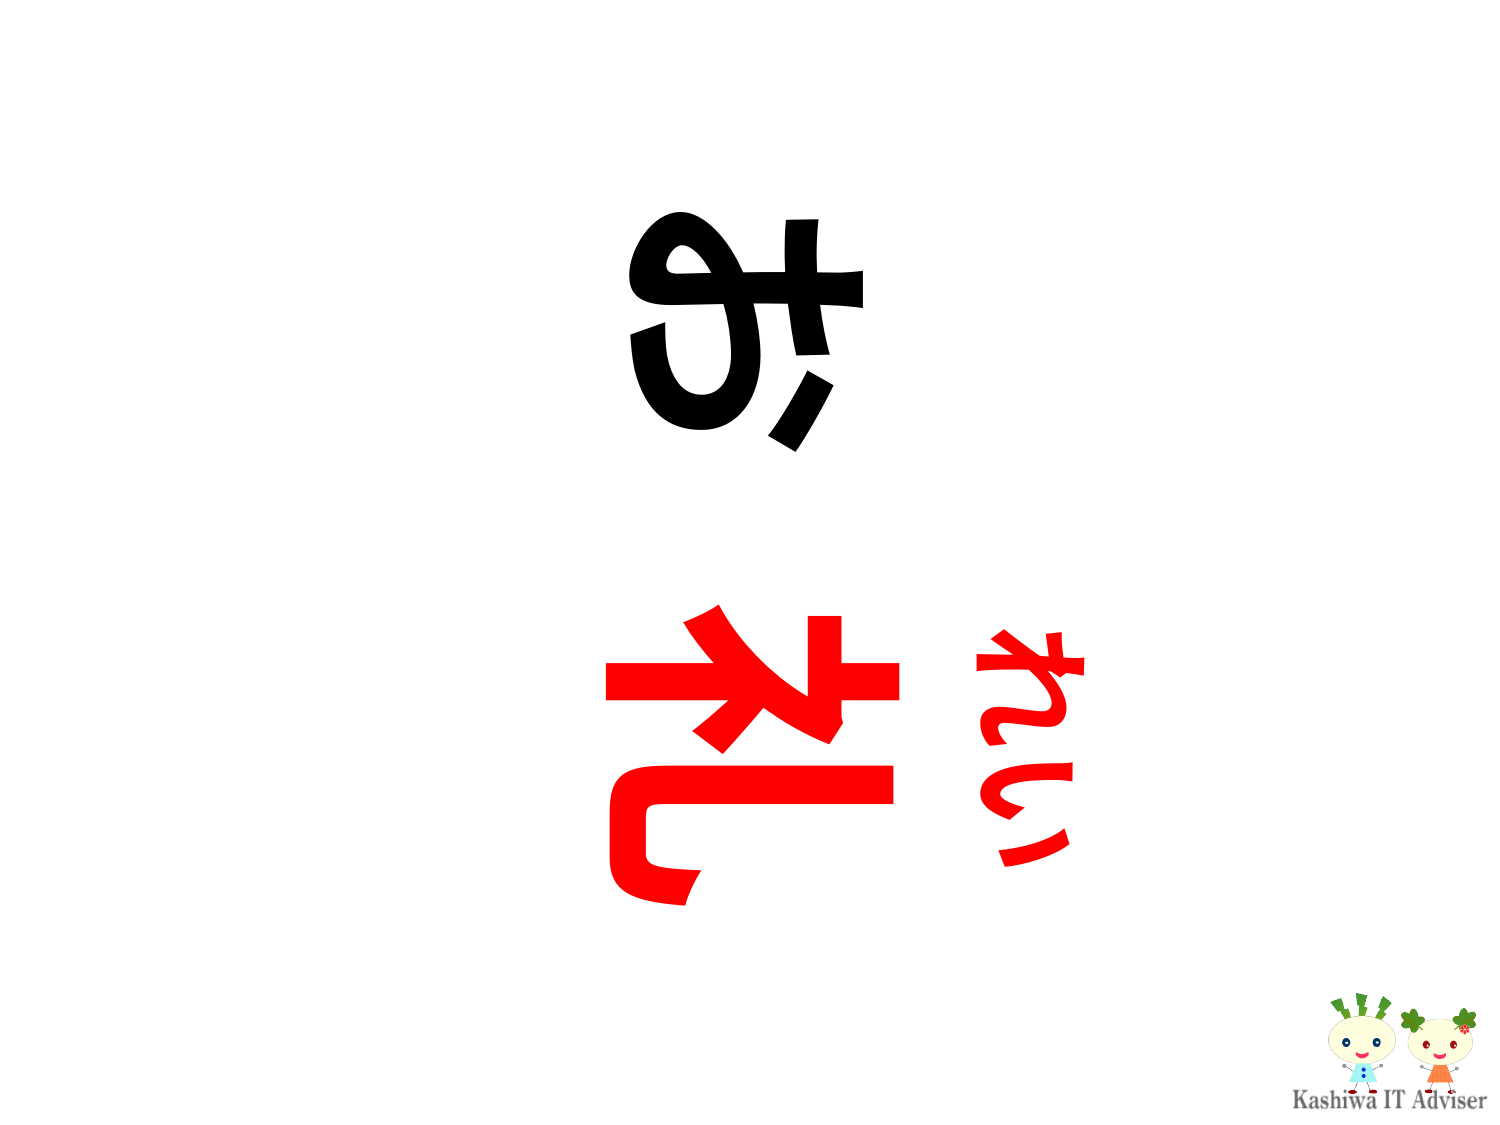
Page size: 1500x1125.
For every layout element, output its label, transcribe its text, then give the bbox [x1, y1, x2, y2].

text_box 礼 [545, 586, 955, 894]
text_box れい [934, 609, 1117, 988]
picture [1292, 992, 1488, 1110]
text_box お [585, 190, 914, 492]
